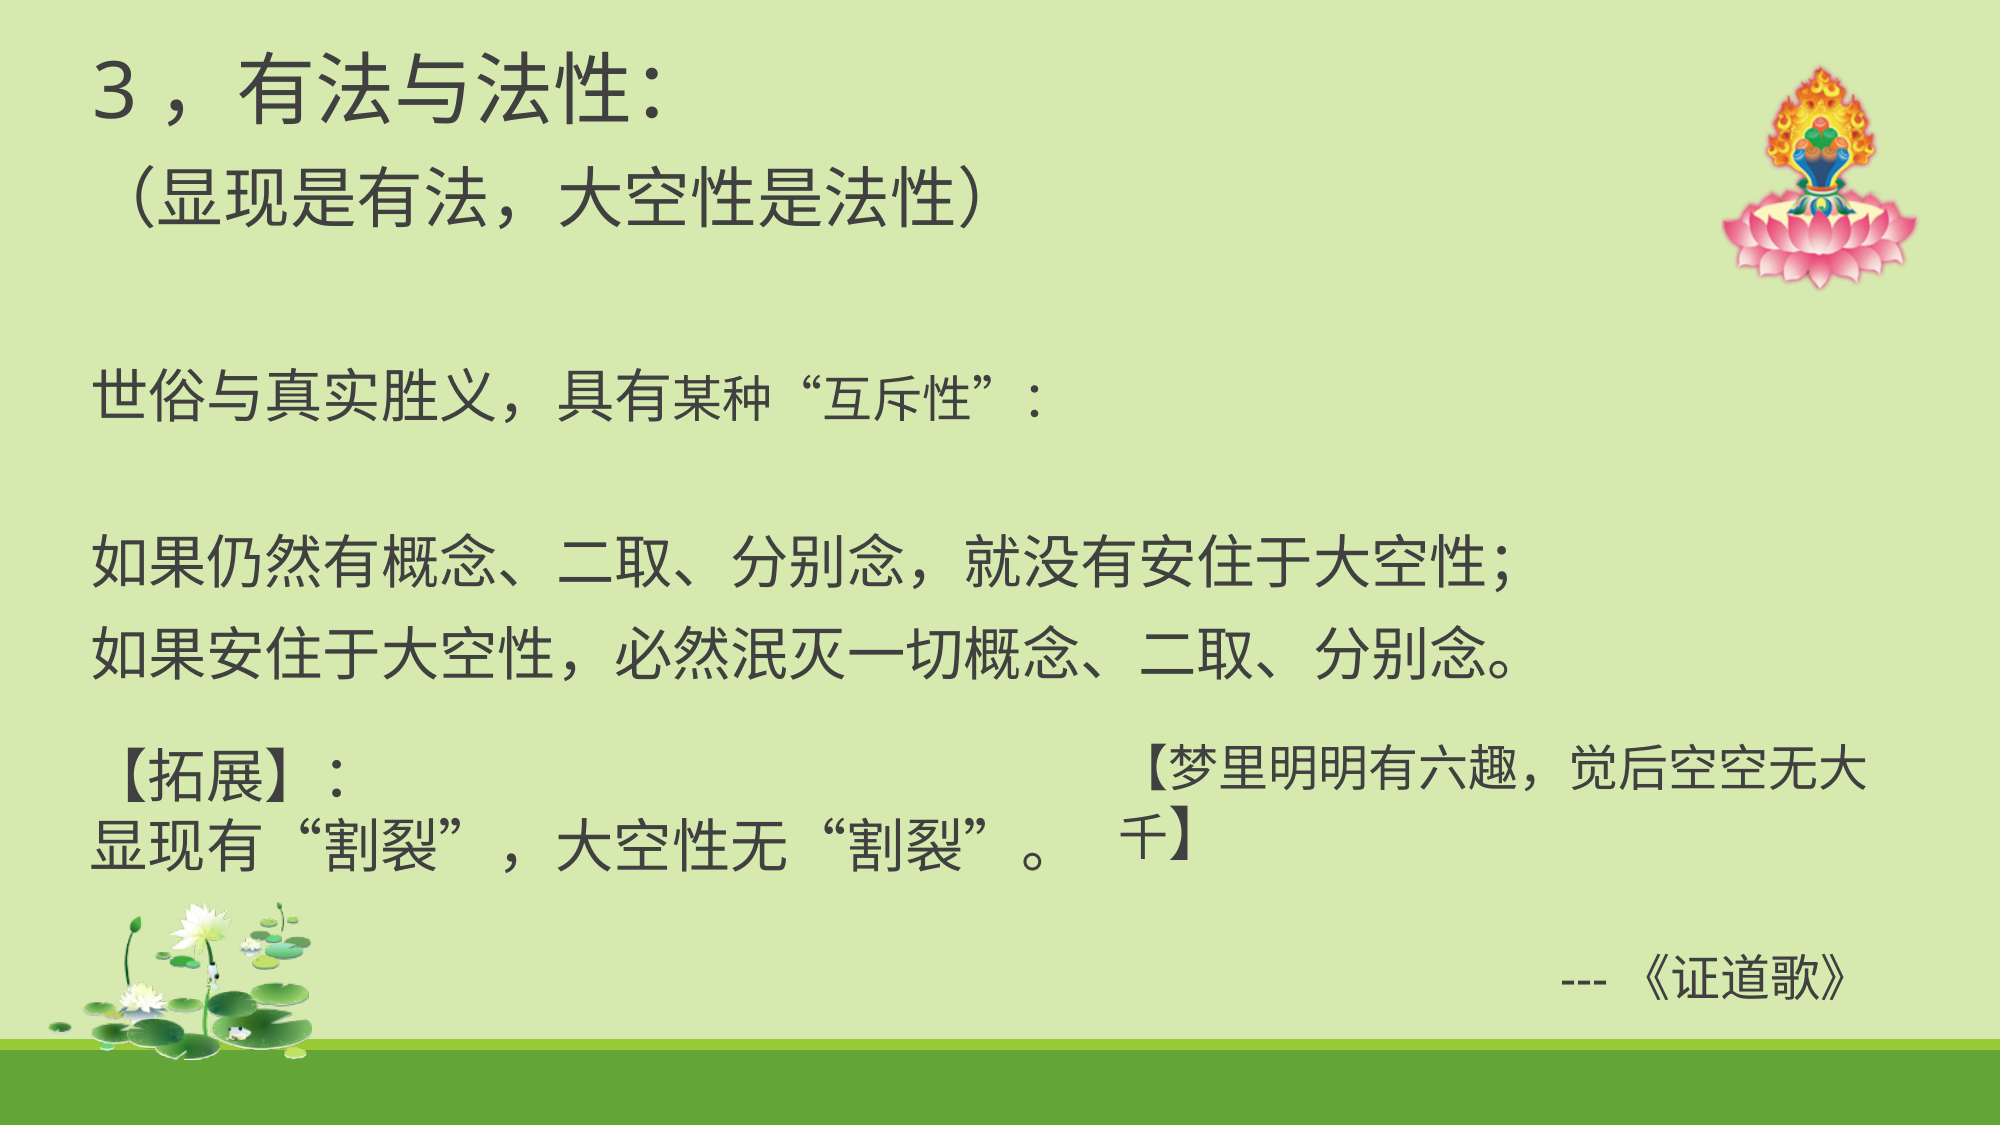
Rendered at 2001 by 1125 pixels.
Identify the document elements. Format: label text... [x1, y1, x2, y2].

text_box 【梦里明明有六趣，觉后空空无大千】 ---《证道歌》 [1103, 729, 1939, 1060]
picture [1725, 48, 1939, 303]
list 3，有法与法性： （显现是有法，大空性是法性） 世俗与真实胜义，具有某种“互斥性”： 如果仍然有概念、二取、分别念，就没有安住于大空性； 如果安住于大空性，必然泯灭一切概念、二取、分别念。 [74, 42, 1725, 703]
text_box 【拓展】： 显现有“割裂”，大空性无“割裂”。 [74, 732, 1076, 957]
picture [48, 901, 312, 1060]
